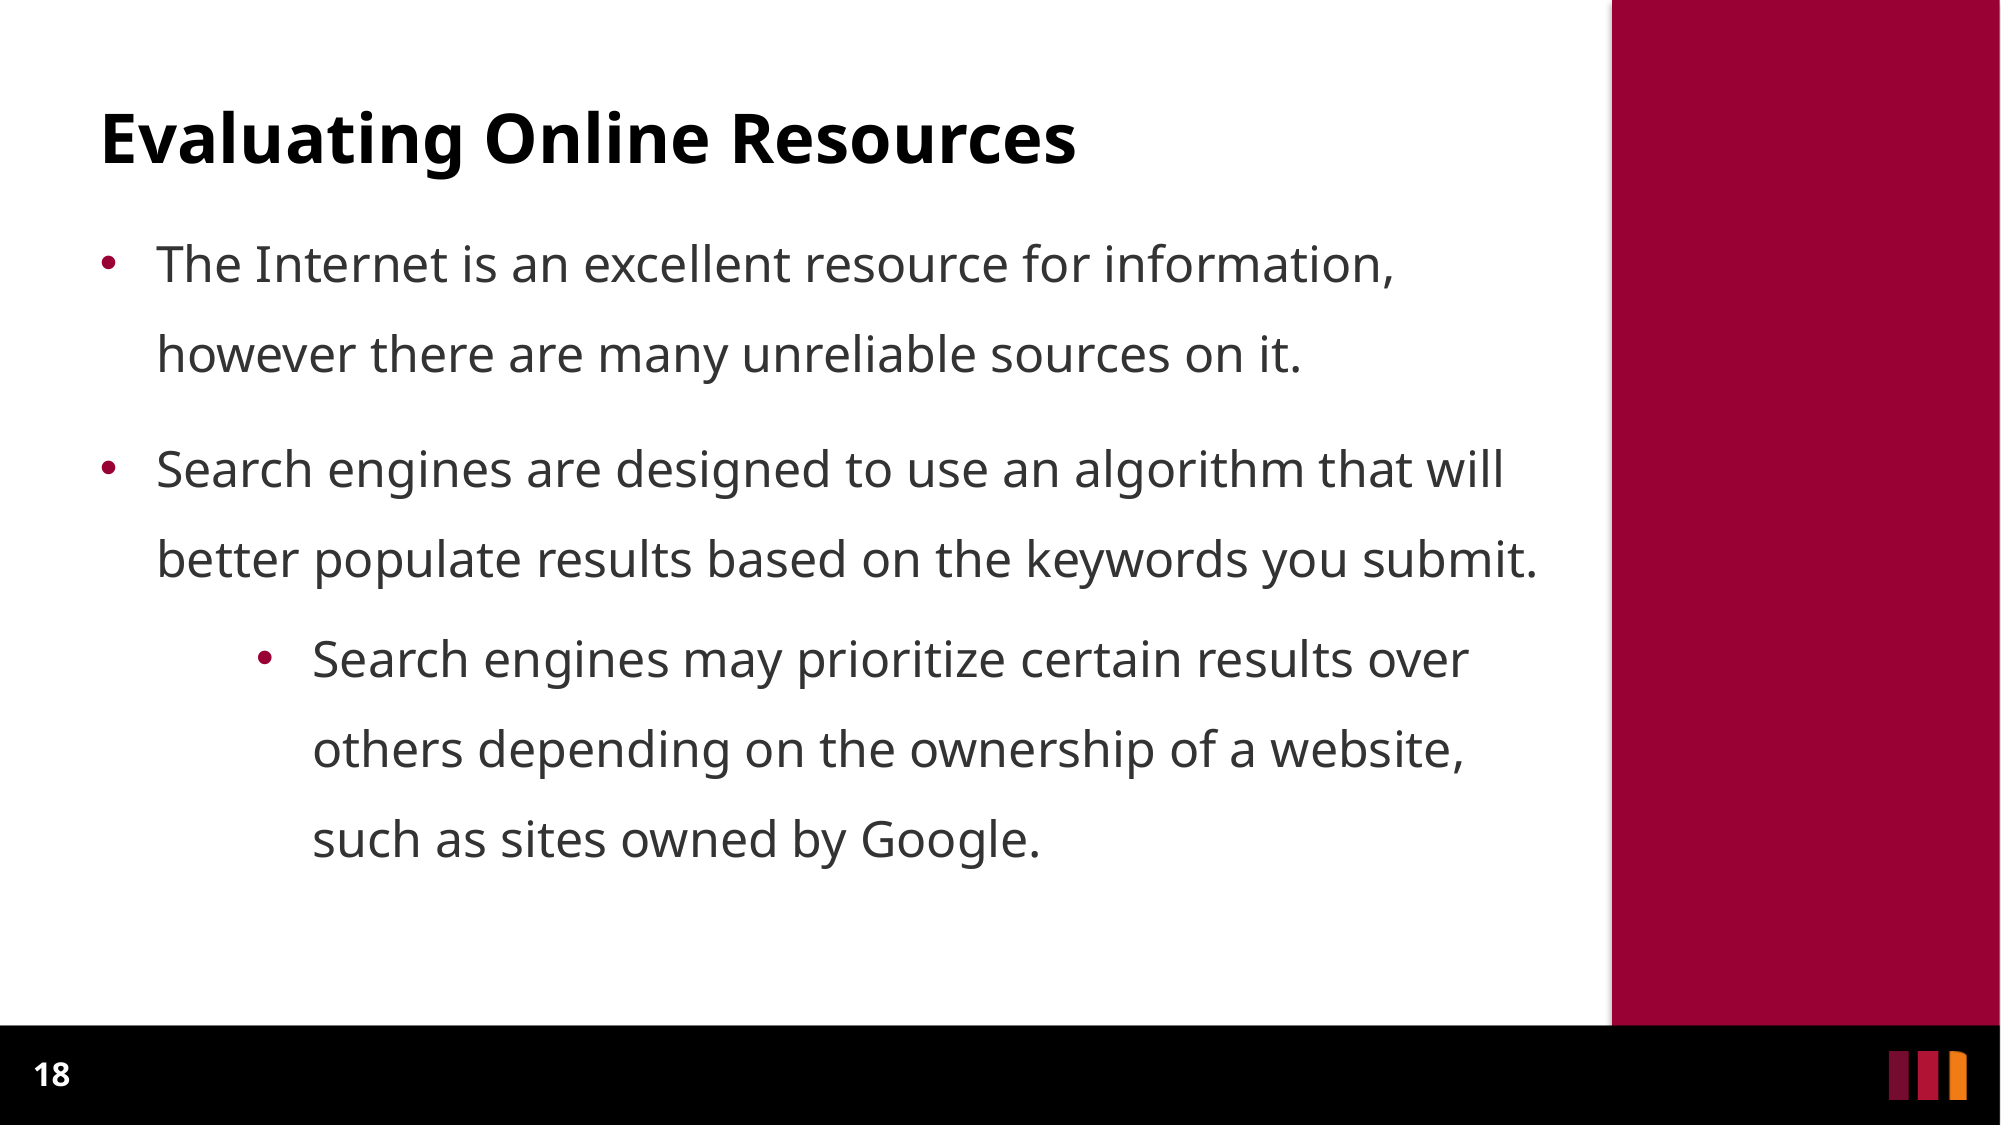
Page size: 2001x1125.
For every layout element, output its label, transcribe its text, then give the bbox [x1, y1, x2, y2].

title Evaluating Online Resources [99, 94, 1577, 202]
slide_number 18 [32, 1045, 98, 1106]
list The Internet is an excellent resource for information, however there are many unreliable sources on it. Search engines are designed to use an algorithm that will better populate results based on the keywords you submit. Search engines may prioritize certain results over others depending on the ownership of a website, such as sites owned by Google. [99, 202, 1577, 916]
